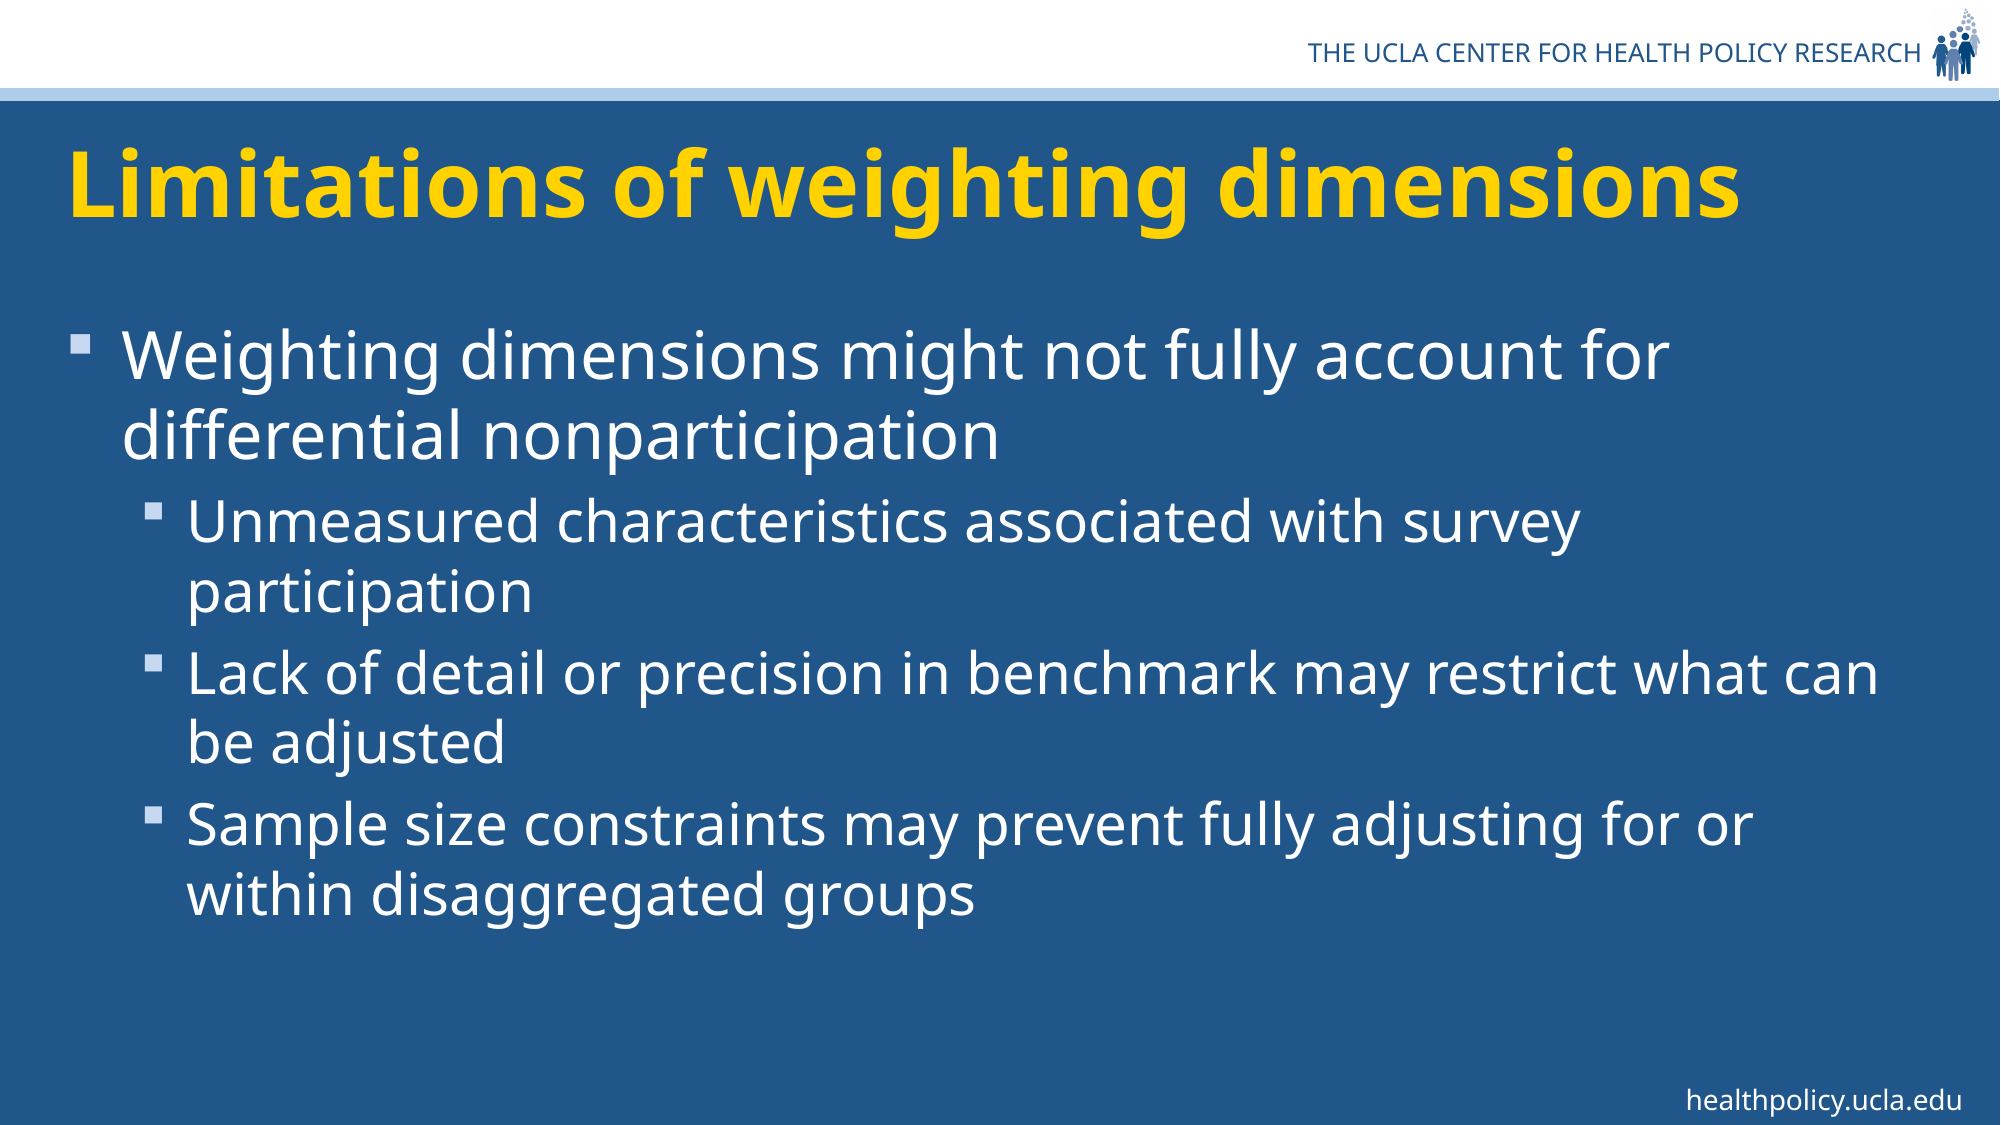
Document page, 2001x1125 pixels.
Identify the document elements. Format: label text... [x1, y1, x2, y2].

list Weighting dimensions might not fully account for differential nonparticipation Unmeasured characteristics associated with survey participation Lack of detail or precision in benchmark may restrict what can be adjusted Sample size constraints may prevent fully adjusting for or within disaggregated groups [49, 304, 1951, 1048]
title Limitations of weighting dimensions [49, 87, 1951, 276]
picture [1930, 2, 1988, 83]
